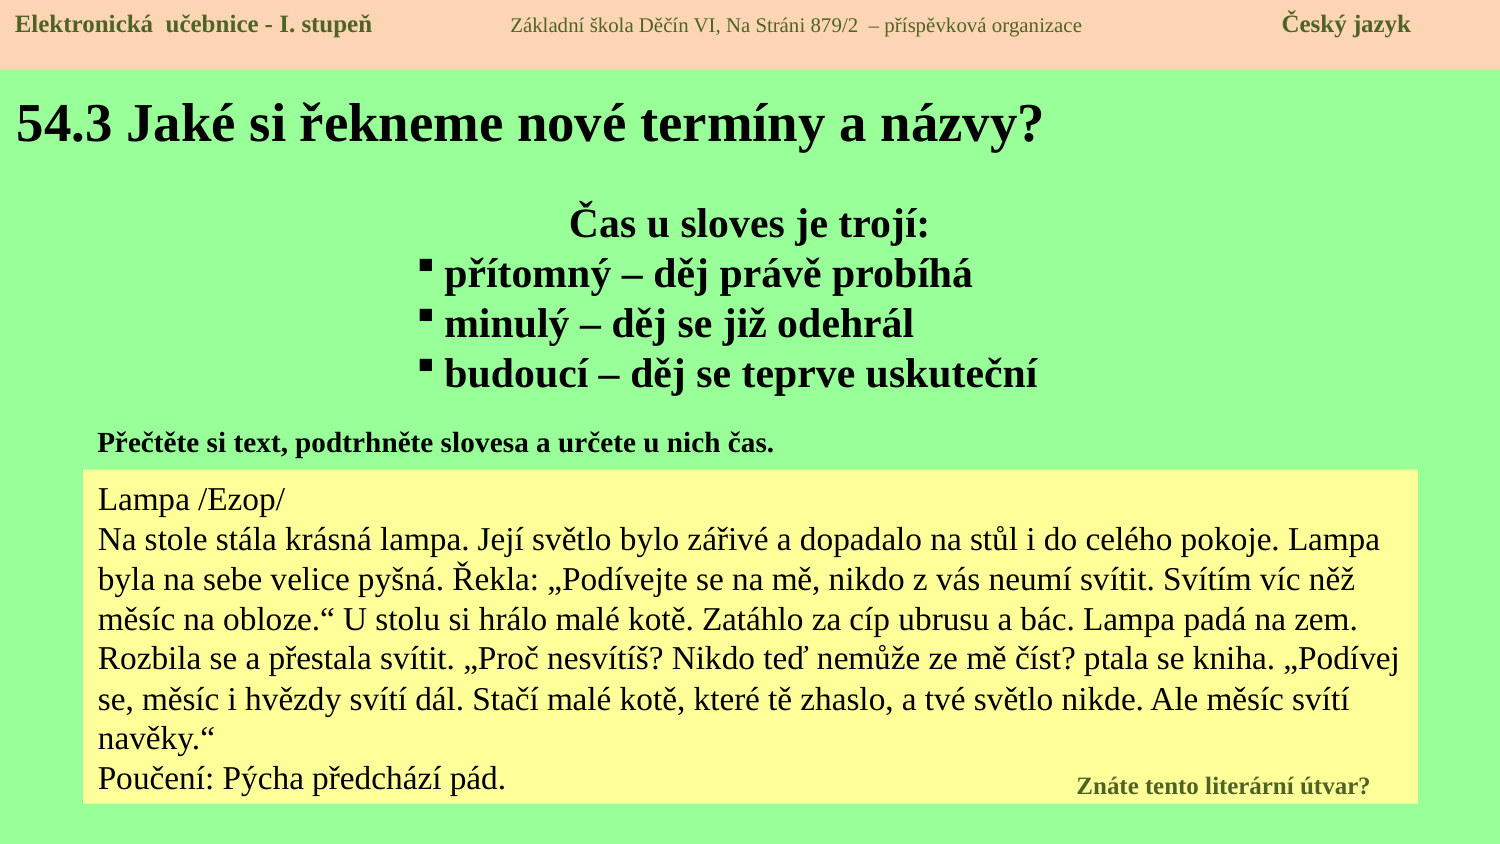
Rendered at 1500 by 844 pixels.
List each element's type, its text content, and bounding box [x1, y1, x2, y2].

title 54.3 Jaké si řekneme nové termíny a názvy? [1, 70, 1117, 169]
text_box Znáte tento literární útvar? [992, 762, 1418, 808]
text_box Čas u sloves je trojí: přítomný – děj právě probíhá minulý – děj se již odehrál budoucí – děj se teprve uskuteční [401, 188, 1099, 404]
text_box Lampa /Ezop/ Na stole stála krásná lampa. Její světlo bylo zářivé a dopadalo na stůl i do celého pokoje. Lampa byla na sebe velice pyšná. Řekla: „Podívejte se na mě, nikdo z vás neumí svítit. Svítím víc něž měsíc na obloze.“ U stolu si hrálo malé kotě. Zatáhlo za cíp ubrusu a bác. Lampa padá na zem. Rozbila se a přestala svítit. „Proč nesvítíš? Nikdo teď nemůže ze mě číst? ptala se kniha. „Podívej se, měsíc i hvězdy svítí dál. Stačí malé kotě, které tě zhaslo, a tvé světlo nikde. Ale měsíc svítí navěky.“ Poučení: Pýcha předchází pád. [83, 469, 1418, 804]
text_box Elektronická učebnice - I. stupeň Základní škola Děčín VI, Na Stráni 879/2 – příspěvková organizace Český jazyk [0, 0, 1500, 70]
text_box Přečtěte si text, podtrhněte slovesa a určete u nich čas. [82, 415, 951, 466]
